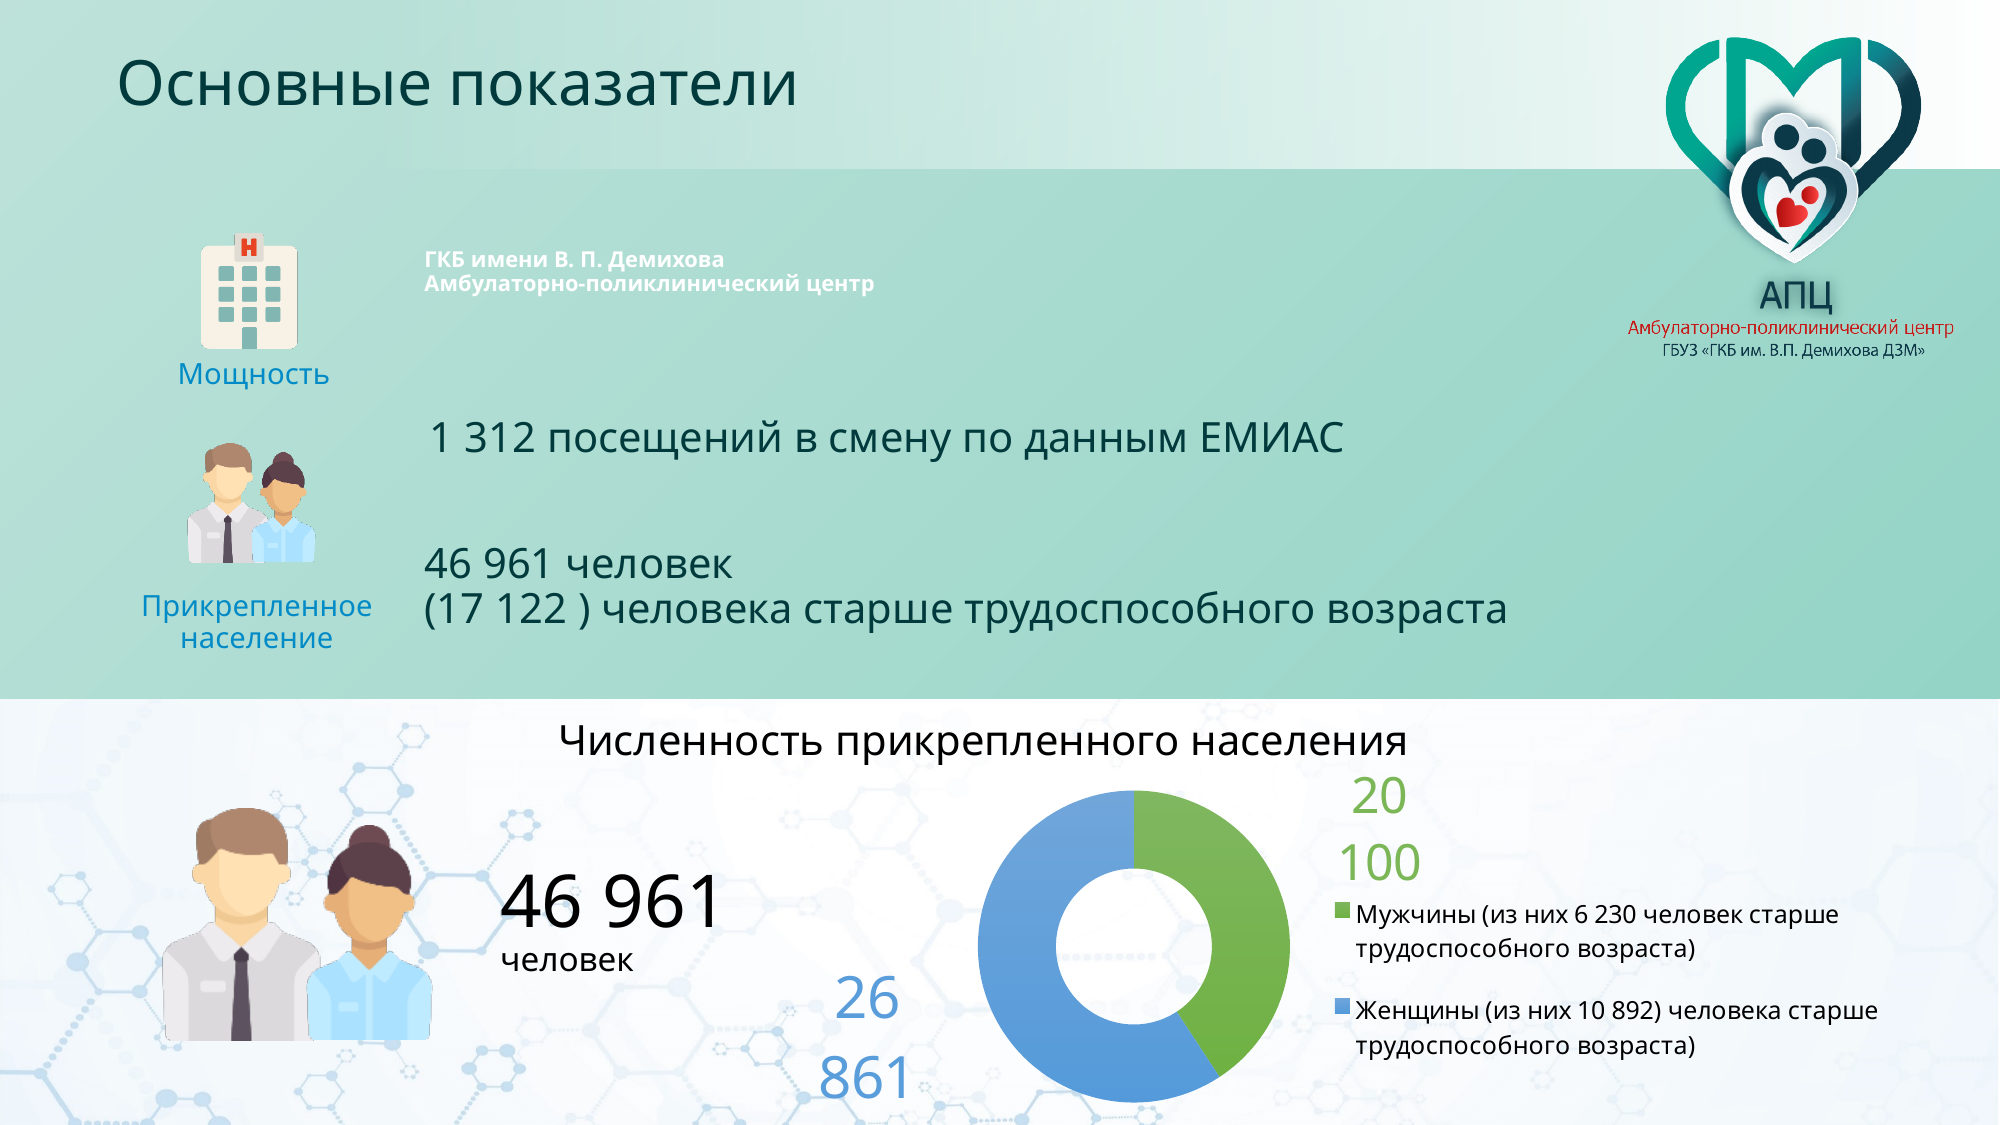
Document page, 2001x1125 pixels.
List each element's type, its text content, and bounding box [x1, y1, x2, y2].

text_box [0, 0, 1590, 171]
chart [709, 753, 1922, 1125]
picture [0, 0, 2000, 1125]
title Основные показатели [101, 41, 1095, 131]
text_box [362, 0, 1590, 169]
